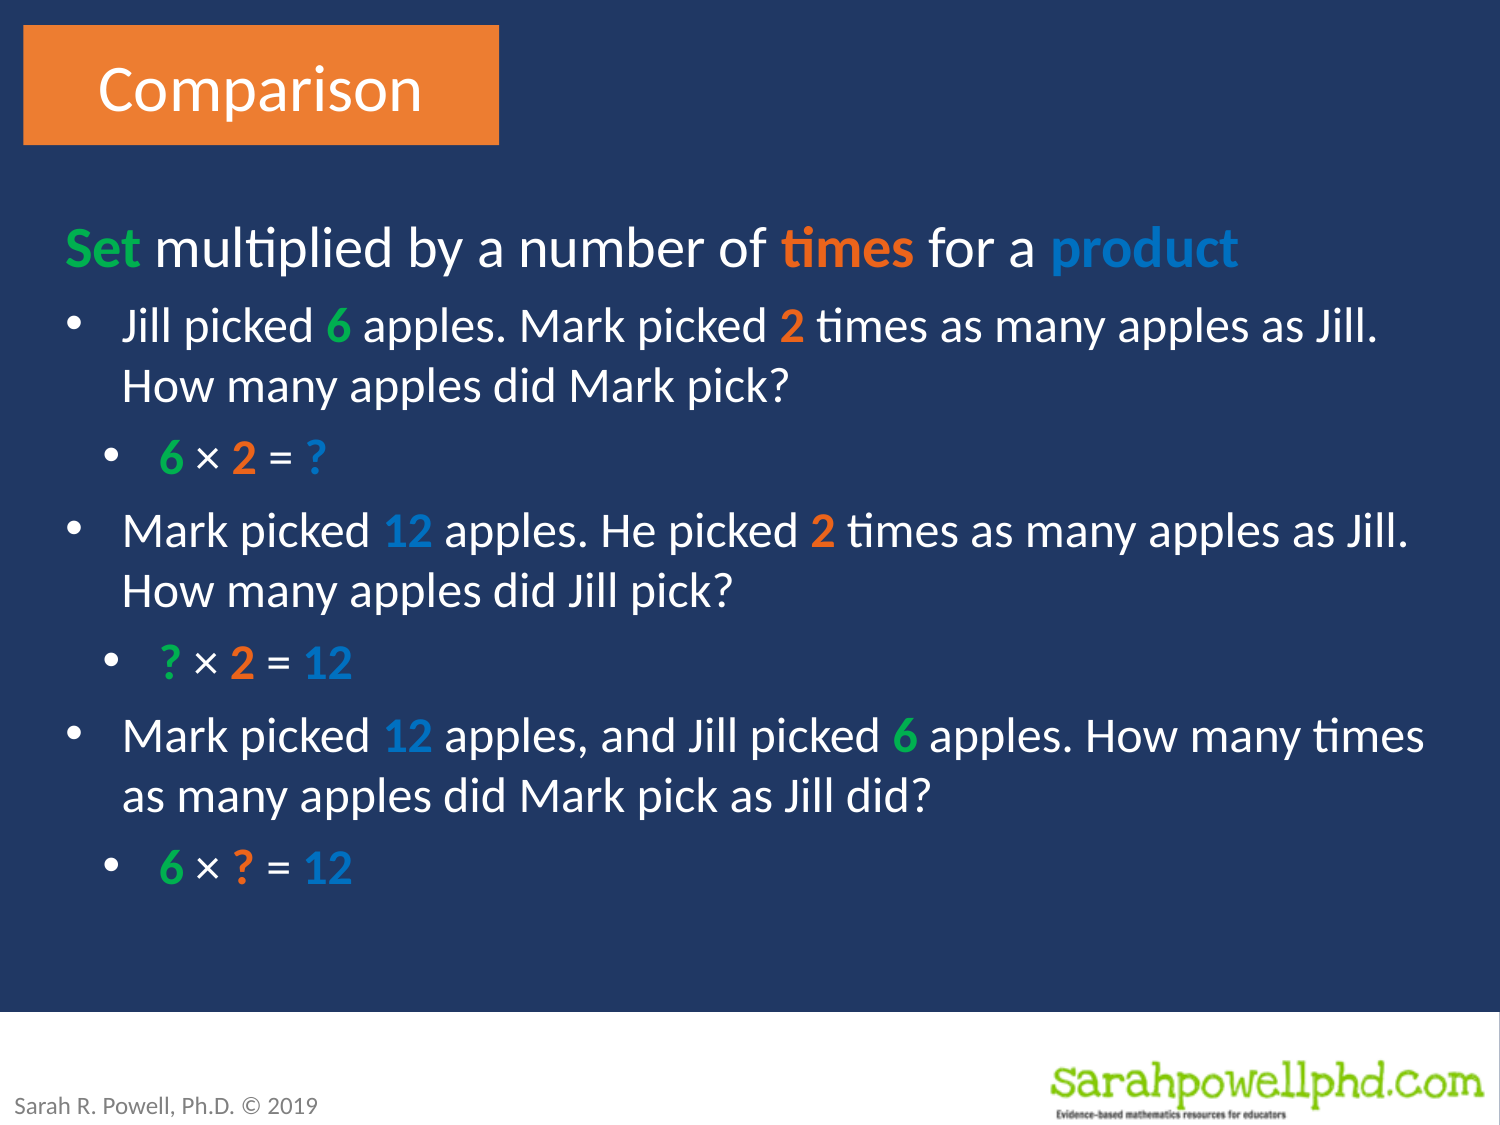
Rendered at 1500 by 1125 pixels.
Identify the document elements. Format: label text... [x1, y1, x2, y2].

picture [1032, 1051, 1499, 1125]
list Set multiplied by a number of times for a product Jill picked 6 apples. Mark picked 2 times as many apples as Jill. How many apples did Mark pick? 6 × 2 = ? Mark picked 12 apples. He picked 2 times as many apples as Jill. How many apples did Jill pick? ? × 2 = 12 Mark picked 12 apples, and Jill picked 6 apples. How many times as many apples did Mark pick as Jill did? 6 × ? = 12 [50, 195, 1455, 972]
text_box Comparison [22, 24, 500, 146]
